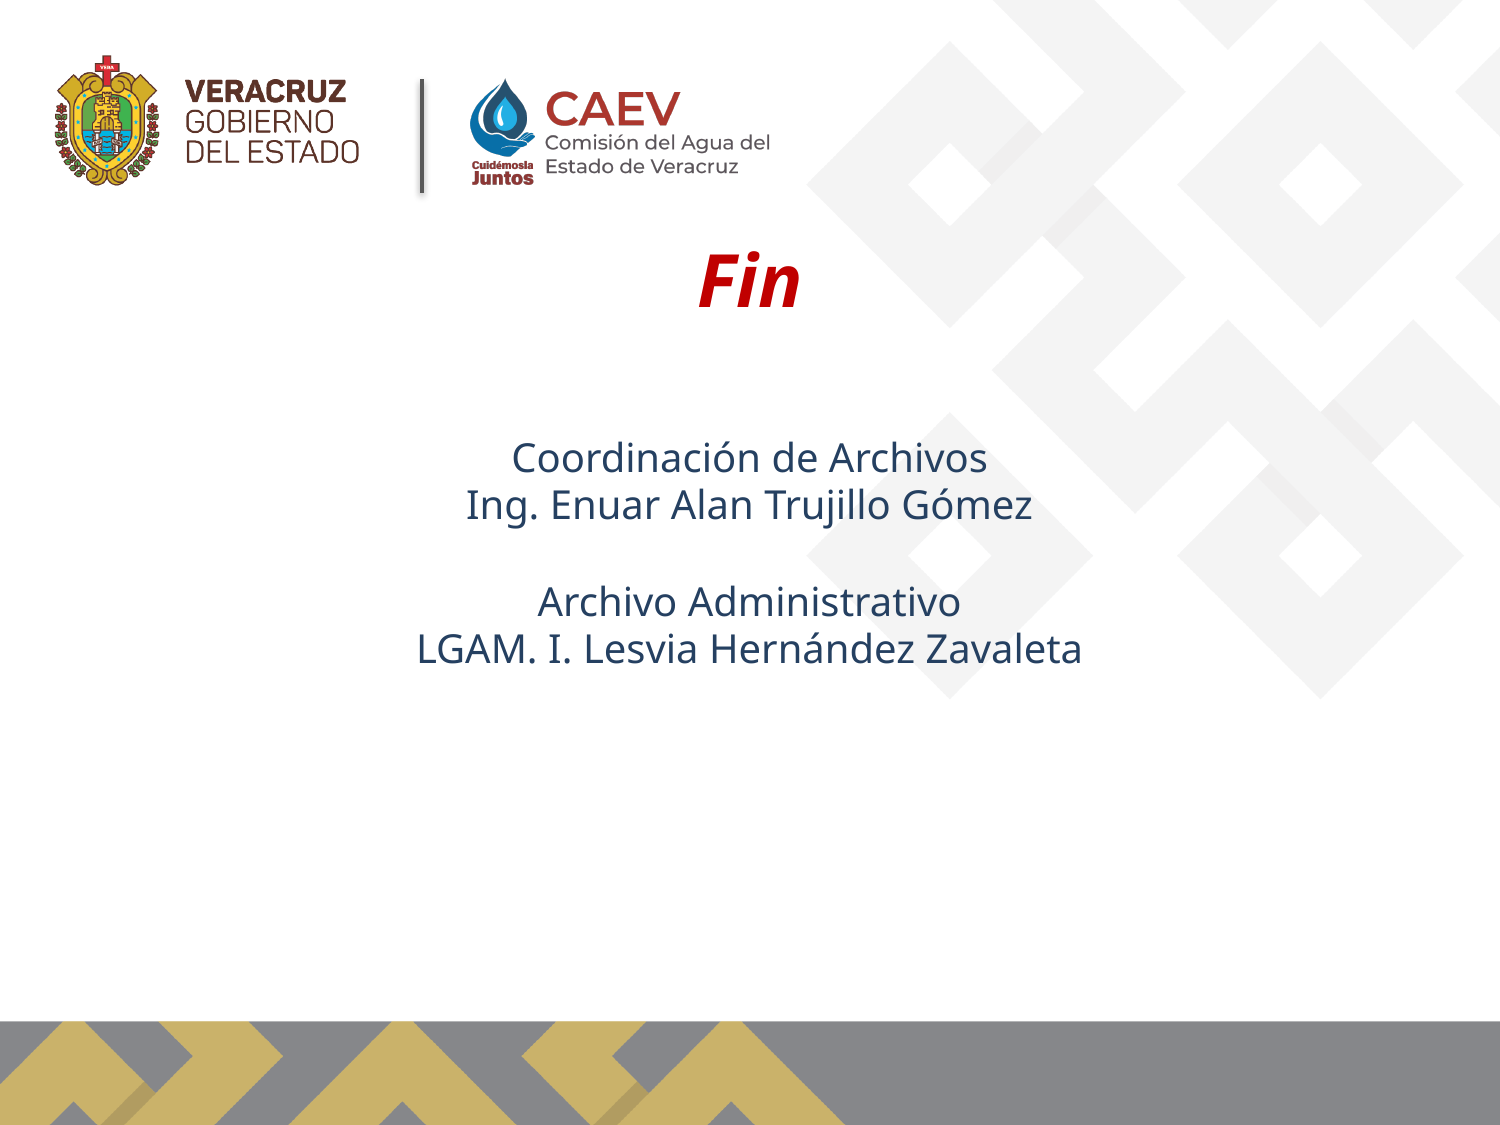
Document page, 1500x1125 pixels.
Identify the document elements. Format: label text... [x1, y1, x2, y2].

picture [0, 0, 1500, 1125]
text_box Fin Coordinación de Archivos Ing. Enuar Alan Trujillo Gómez Archivo Administrativo LGAM. I. Lesvia Hernández Zavaleta [112, 226, 1388, 965]
